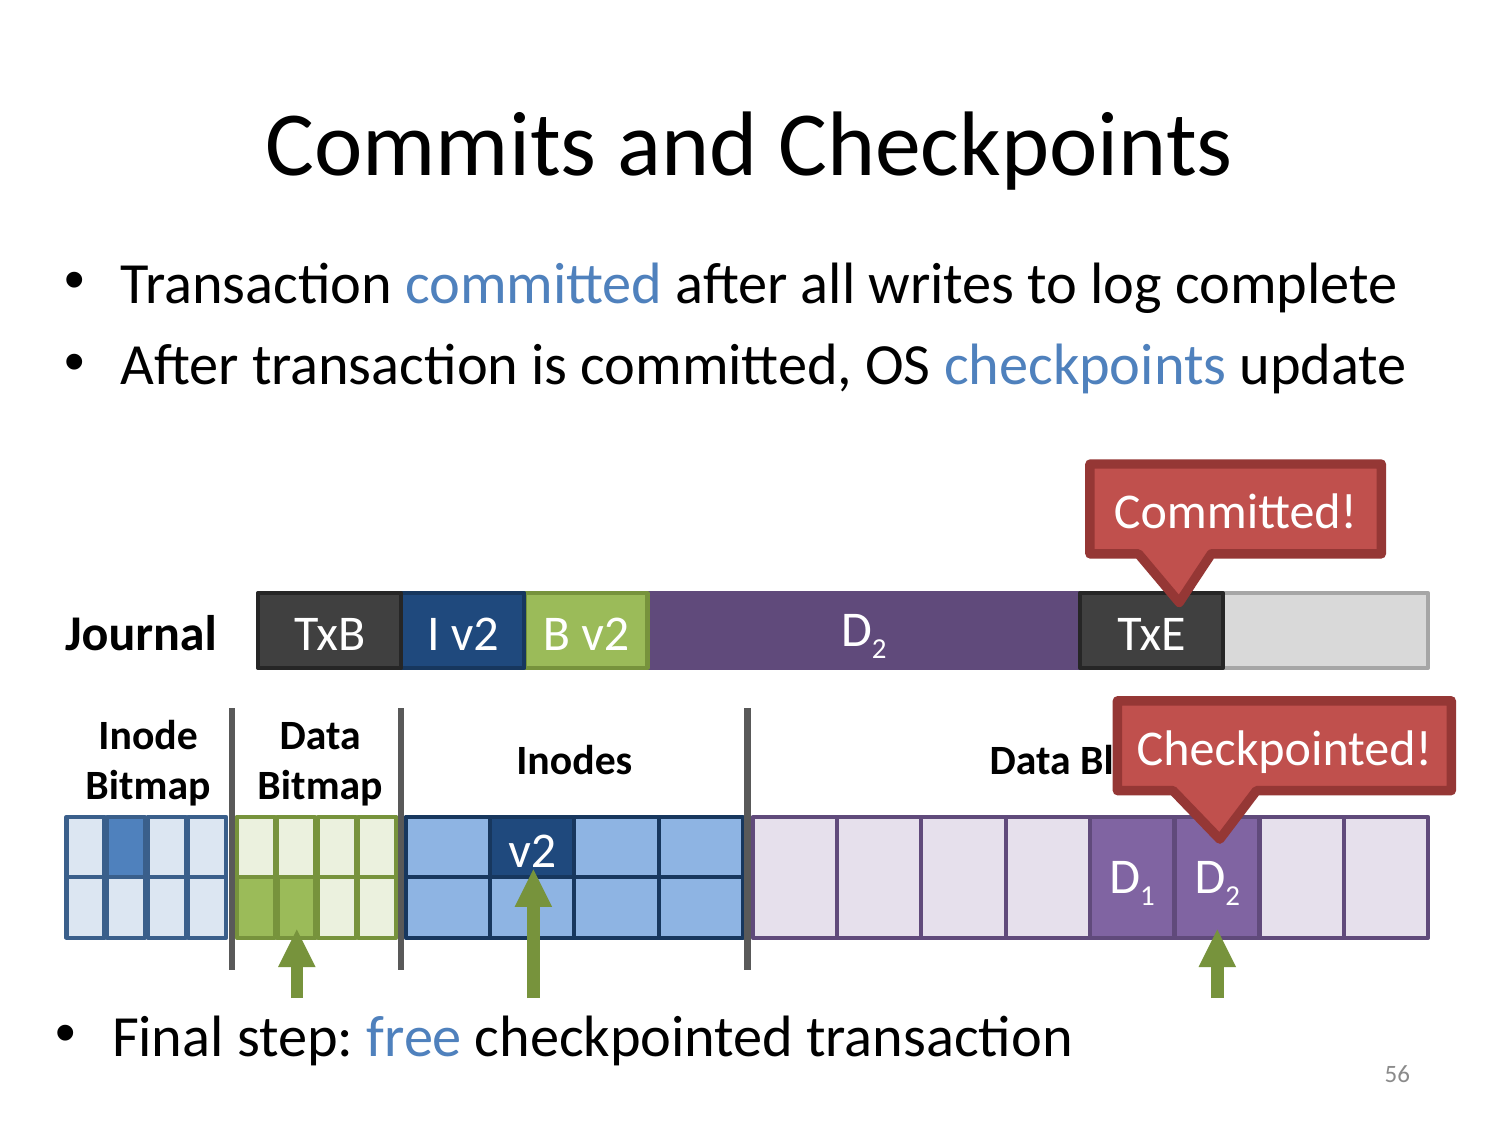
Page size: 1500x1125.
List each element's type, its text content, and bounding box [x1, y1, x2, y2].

text_box Committed! [1087, 461, 1384, 605]
title Commits and Checkpoints [75, 45, 1425, 233]
text_box TxB [256, 591, 403, 670]
text_box I v2 [403, 591, 526, 670]
text_box D2 [650, 591, 1078, 670]
text_box B v2 [526, 591, 650, 670]
text_box [1225, 591, 1430, 670]
text_box TxE [1078, 591, 1225, 670]
text_box Journal [50, 593, 232, 668]
list Transaction committed after all writes to log complete After transaction is committed, OS checkpoints update [49, 237, 1474, 423]
text_box Checkpointed! [1116, 698, 1454, 793]
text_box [66, 700, 1429, 971]
text_box Final step: free checkpointed transaction [40, 990, 1465, 1112]
